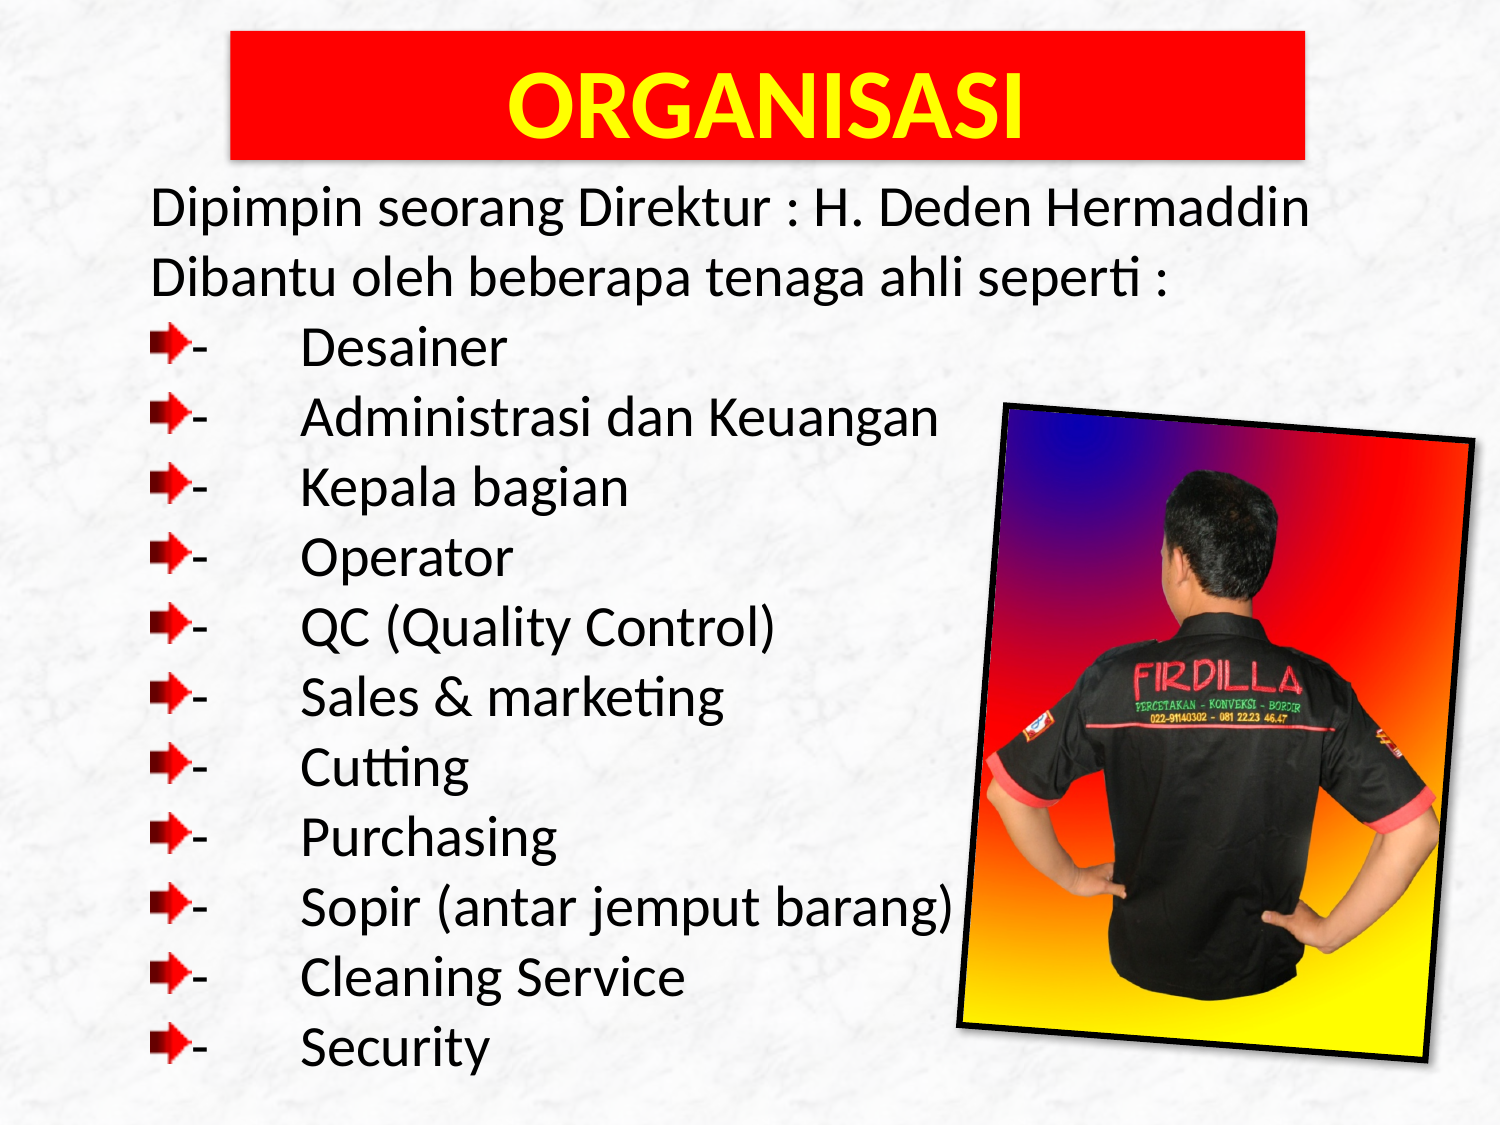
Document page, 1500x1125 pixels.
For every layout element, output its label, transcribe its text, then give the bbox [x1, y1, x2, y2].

picture [150, 742, 192, 784]
picture [150, 322, 192, 364]
picture [963, 410, 1468, 1056]
subtitle ORGANISASI [230, 30, 1306, 160]
picture [150, 882, 192, 924]
picture [150, 602, 192, 644]
picture [150, 952, 192, 994]
picture [150, 462, 192, 504]
picture [150, 672, 192, 714]
text_box Dipimpin seorang Direktur : H. Deden Hermaddin Dibantu oleh beberapa tenaga ahli seperti : - Desainer - Administrasi dan Keuangan - Kepala bagian - Operator - QC (Quality Control) - Sales & marketing - Cutting - Purchasing - Sopir (antar jemput barang) - Cleaning Service - Security [135, 160, 1402, 1125]
picture [150, 532, 192, 574]
picture [150, 392, 192, 434]
picture [150, 812, 192, 854]
picture [150, 1022, 192, 1064]
